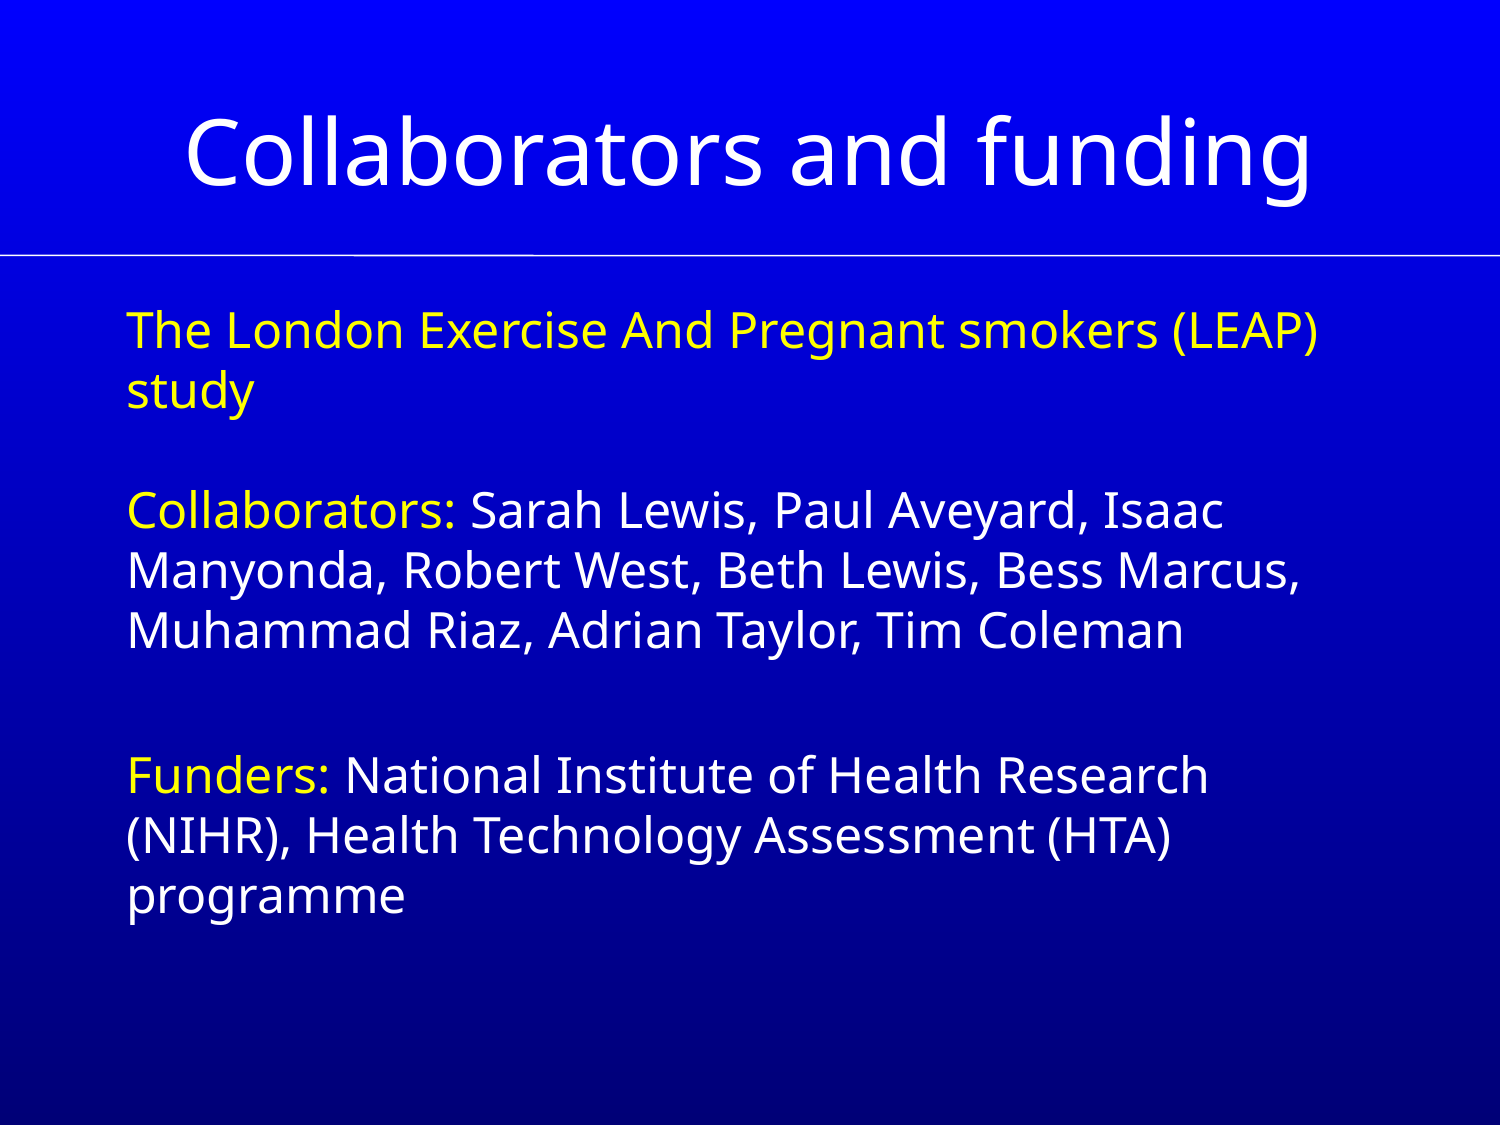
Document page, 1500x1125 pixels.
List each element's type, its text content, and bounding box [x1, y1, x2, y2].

text_box The London Exercise And Pregnant smokers (LEAP) study Collaborators: Sarah Lewis, Paul Aveyard, Isaac Manyonda, Robert West, Beth Lewis, Bess Marcus, Muhammad Riaz, Adrian Taylor, Tim Coleman Funders: National Institute of Health Research (NIHR), Health Technology Assessment (HTA) programme [111, 290, 1387, 1125]
text_box Collaborators and funding [112, 54, 1388, 243]
